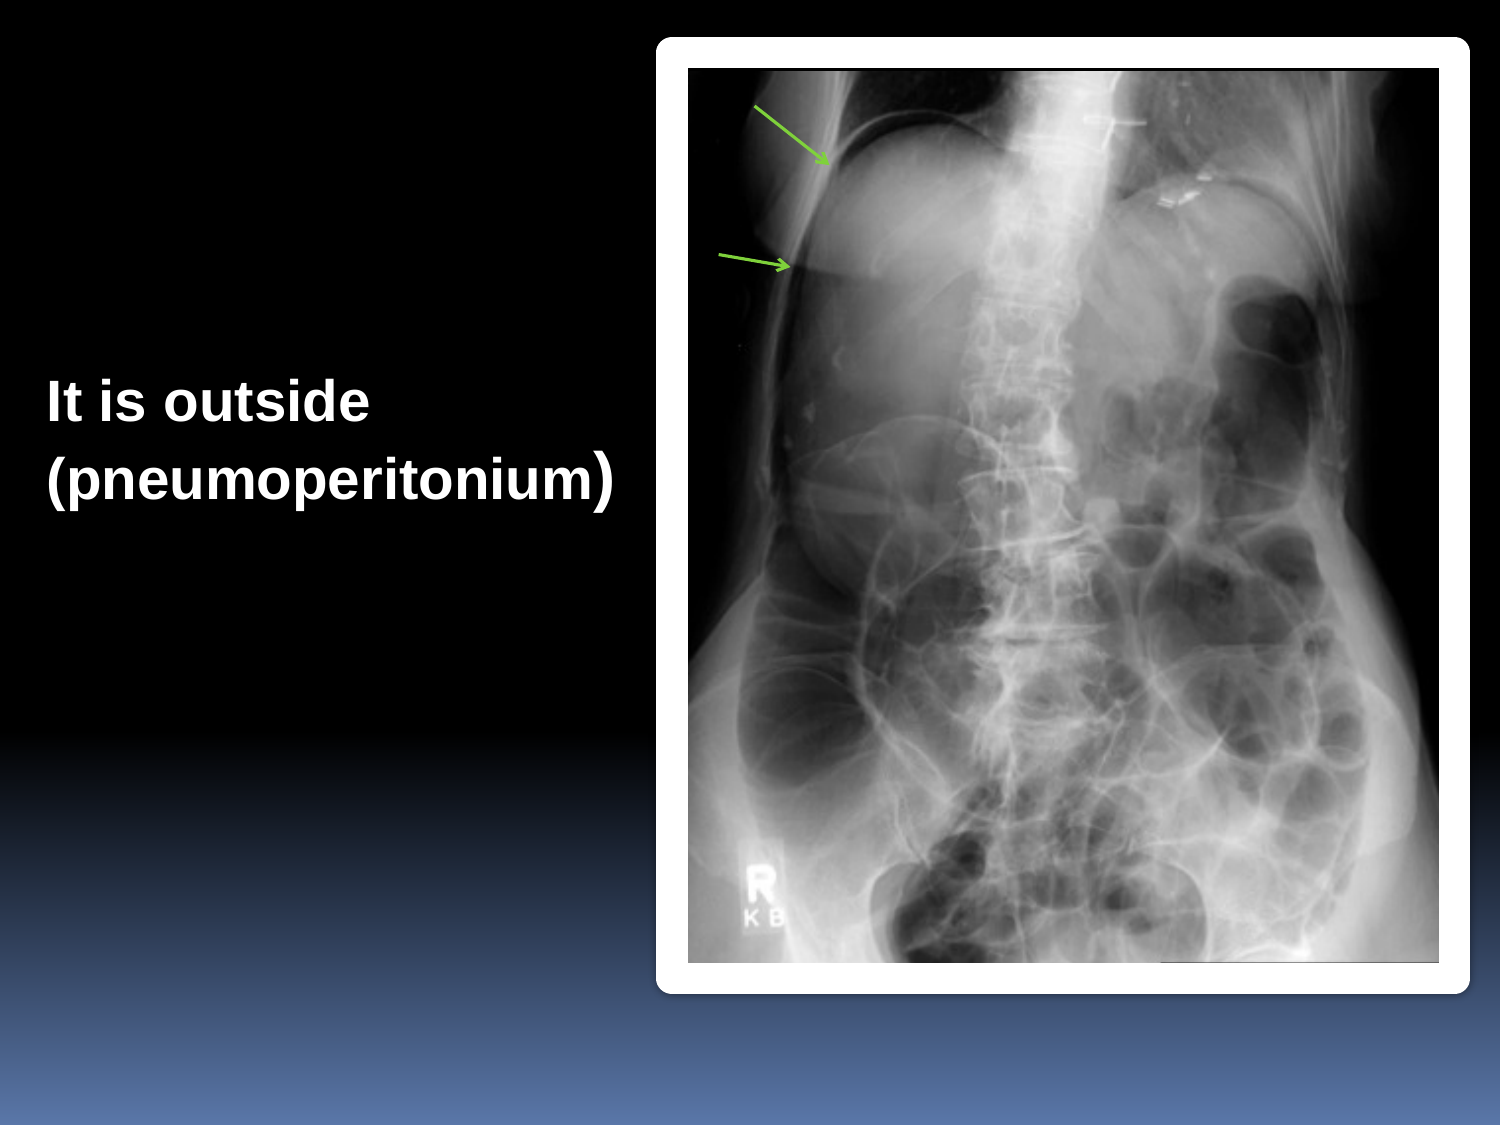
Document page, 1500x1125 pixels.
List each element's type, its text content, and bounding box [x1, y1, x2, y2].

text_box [754, 105, 830, 166]
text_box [718, 253, 791, 268]
picture [686, 67, 1440, 964]
text_box It is outside (pneumoperitonium) [32, 355, 658, 521]
